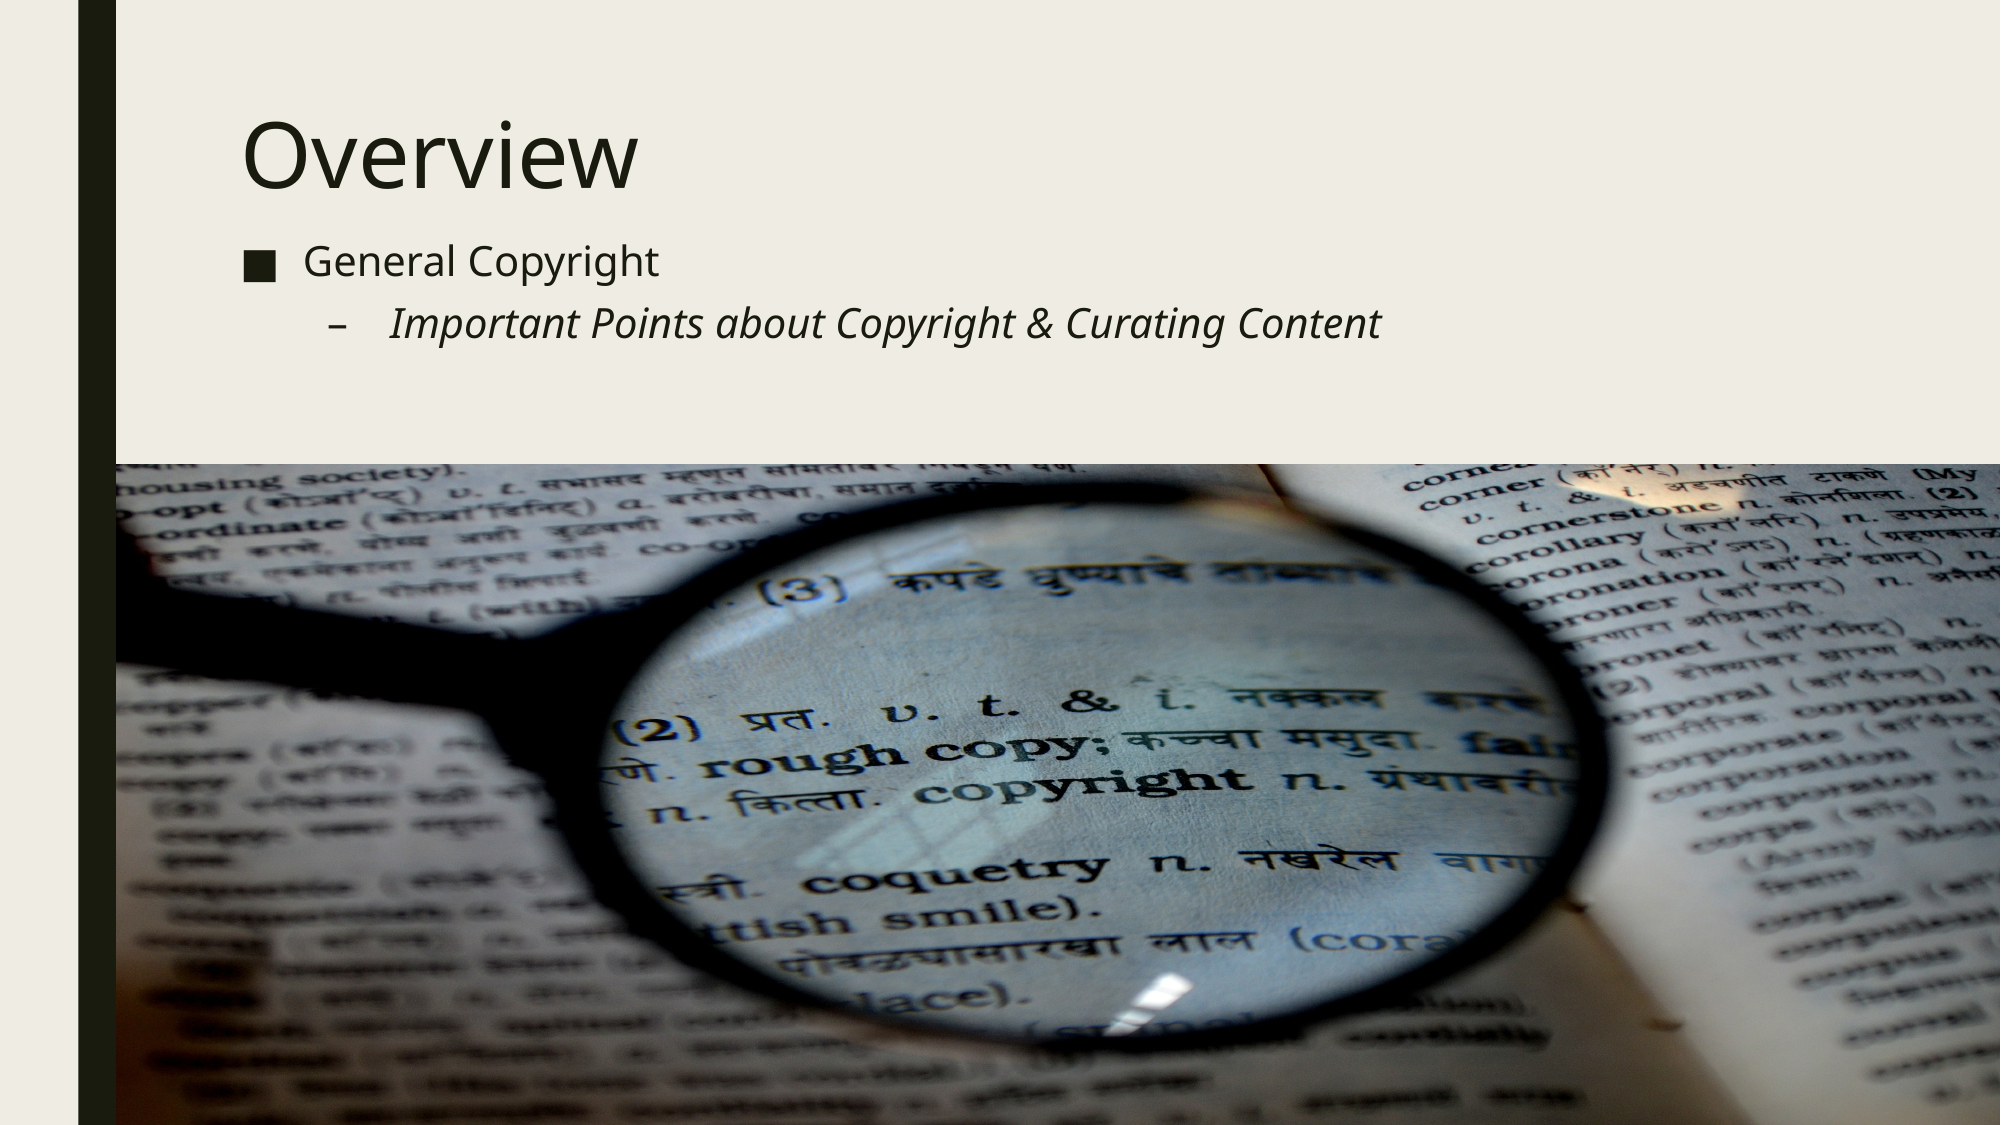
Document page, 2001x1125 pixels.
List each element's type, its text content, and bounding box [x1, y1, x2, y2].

picture [116, 464, 2000, 1125]
title Overview [225, 103, 1800, 156]
list General Copyright Important Points about Copyright & Curating Content [225, 156, 1800, 464]
